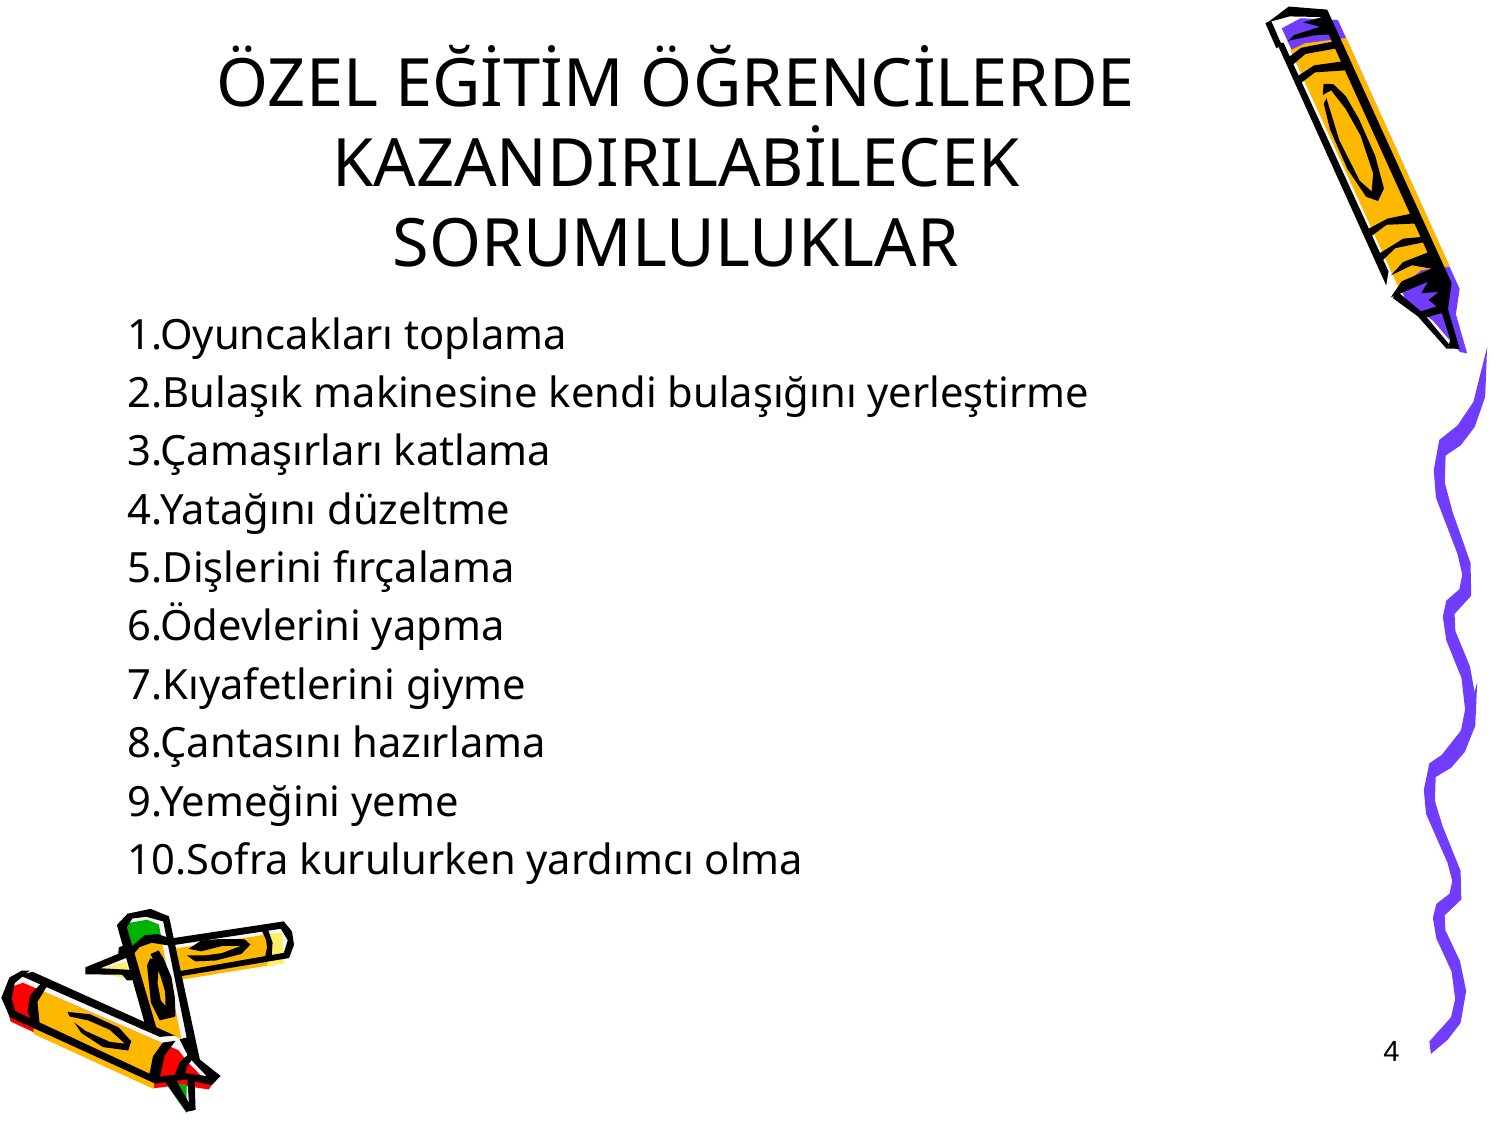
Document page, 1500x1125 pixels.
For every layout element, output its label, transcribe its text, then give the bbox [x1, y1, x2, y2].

list 1.Oyuncakları toplama 2.Bulaşık makinesine kendi bulaşığını yerleştirme 3.Çamaşırları katlama 4.Yatağını düzeltme 5.Dişlerini fırçalama 6.Ödevlerini yapma 7.Kıyafetlerini giyme 8.Çantasını hazırlama 9.Yemeğini yeme 10.Sofra kurulurken yardımcı olma [112, 299, 1376, 901]
title ÖZEL EĞİTİM ÖĞRENCİLERDE KAZANDIRILABİLECEK SORUMLULUKLAR [112, 24, 1240, 288]
slide_number 4 [1101, 1024, 1415, 1101]
